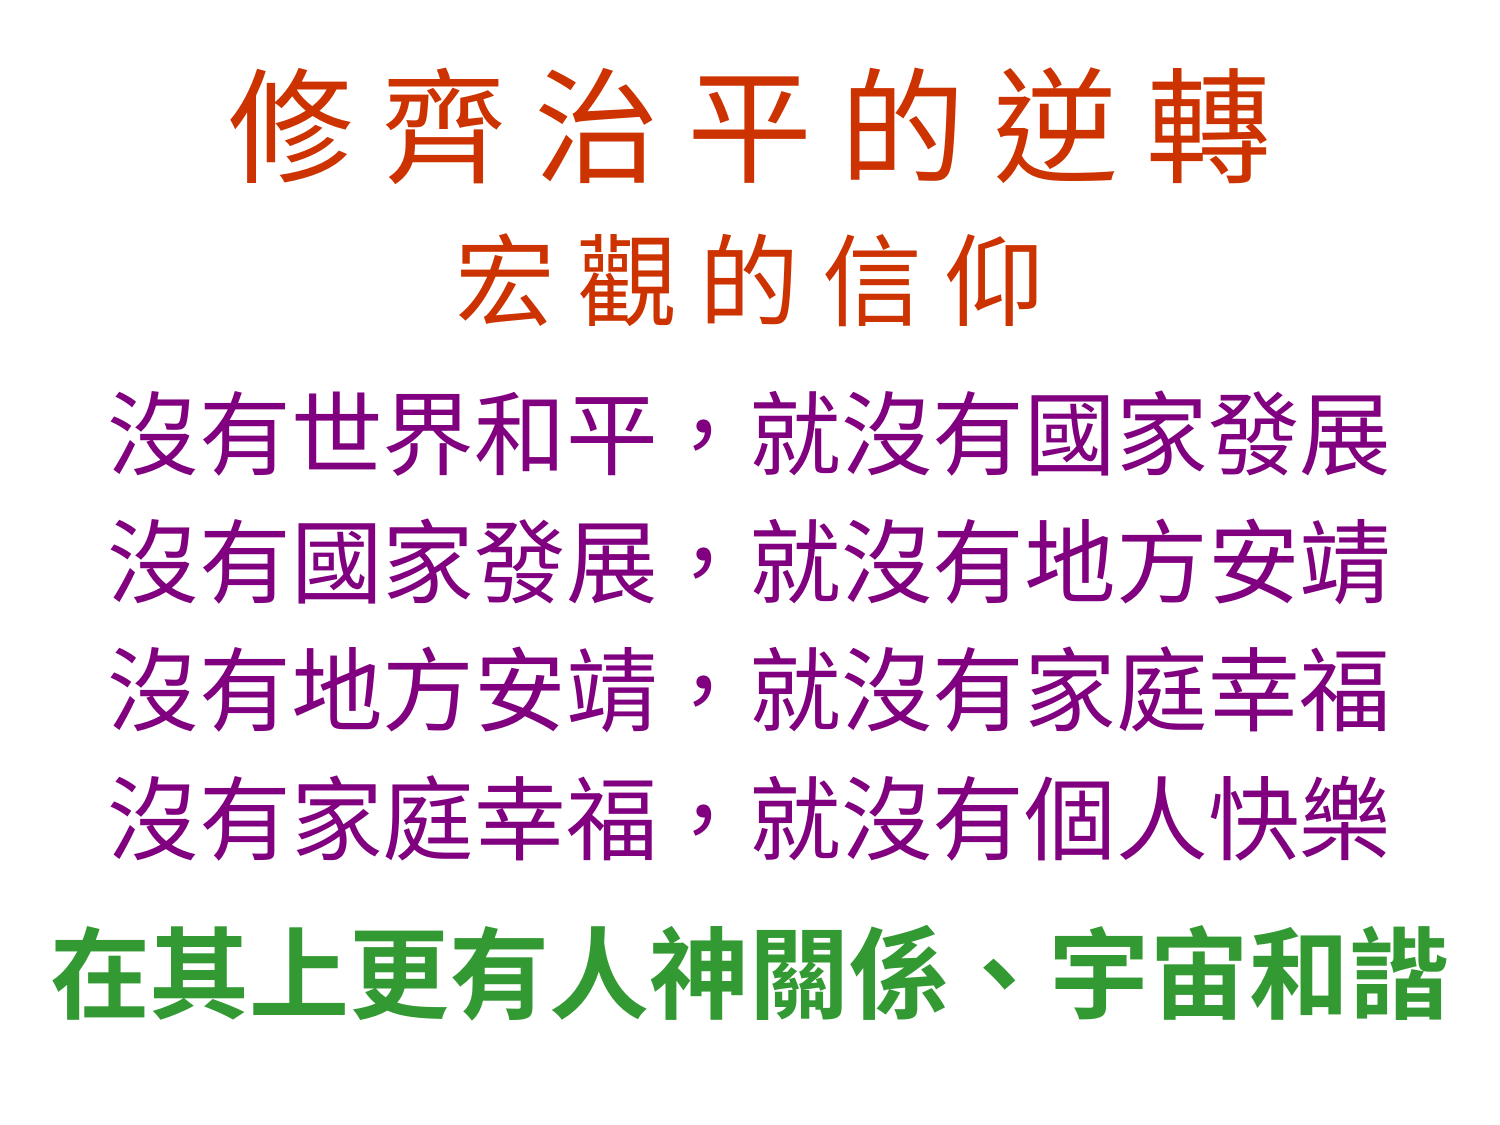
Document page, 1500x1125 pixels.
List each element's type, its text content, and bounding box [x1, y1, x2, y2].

list 修 齊 治 平 的 逆 轉 宏 觀 的 信 仰 沒有世界和平，就沒有國家發展 沒有國家發展，就沒有地方安靖 沒有地方安靖，就沒有家庭幸福 沒有家庭幸福，就沒有個人快樂 在其上更有人神關係、宇宙和諧 [0, 40, 1500, 1104]
